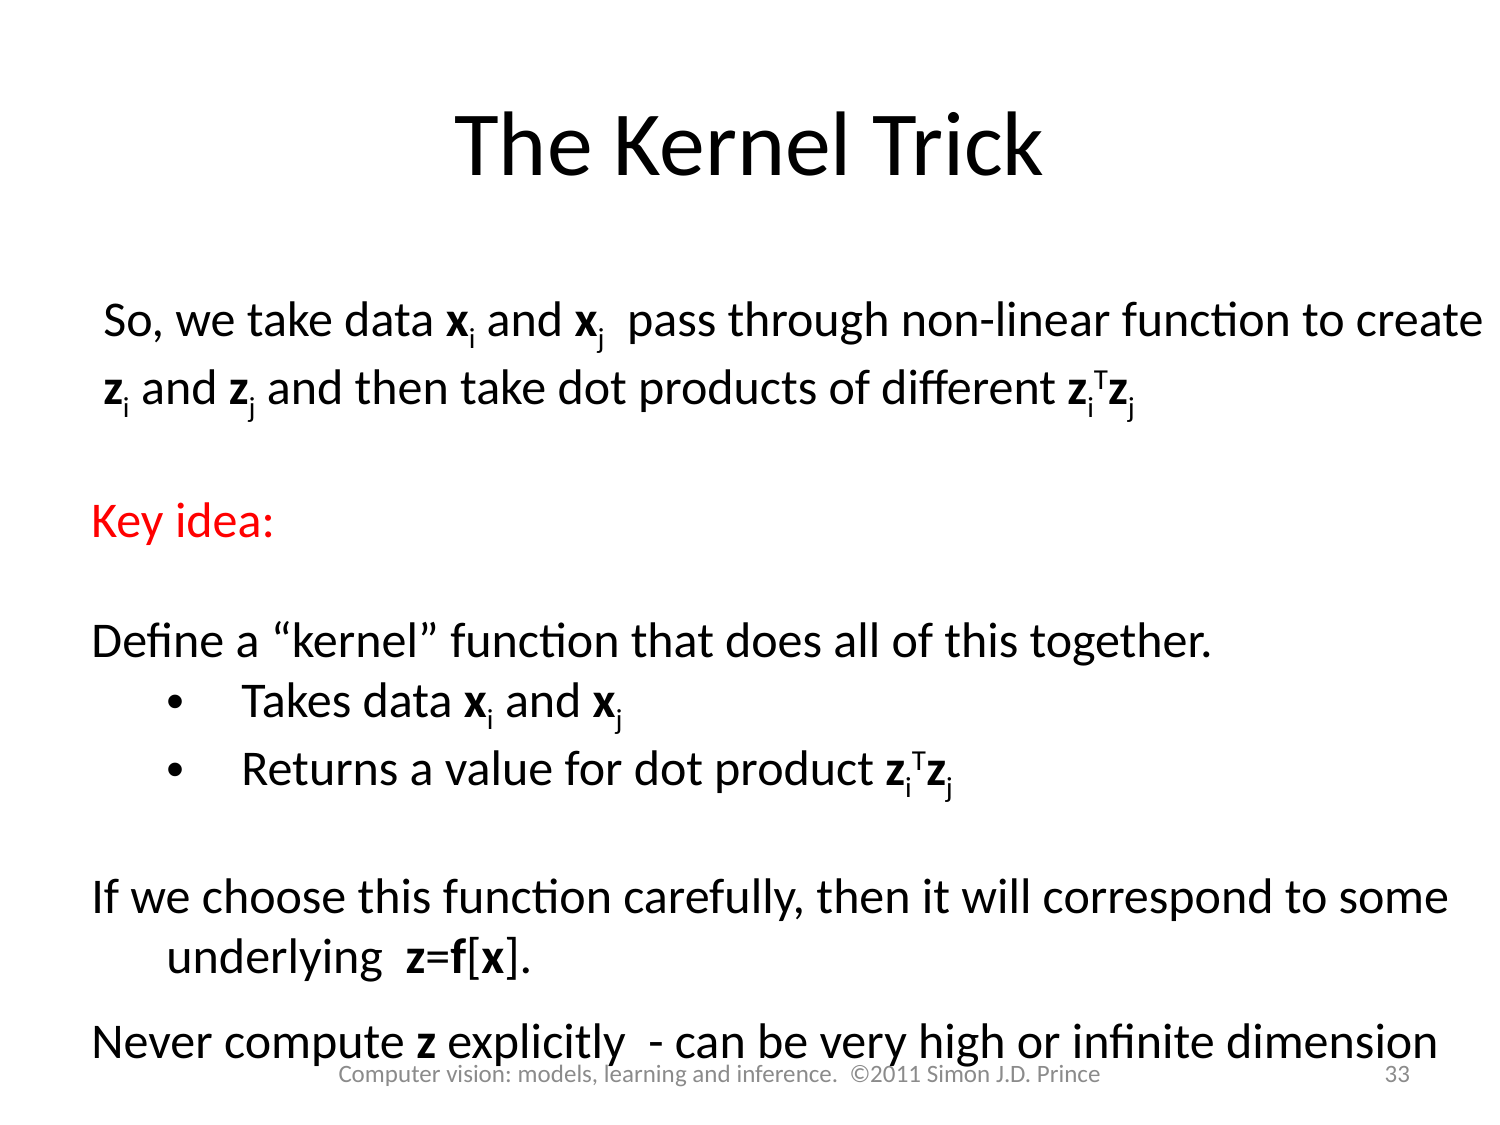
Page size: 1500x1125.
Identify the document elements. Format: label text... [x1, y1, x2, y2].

text_box 33 [1140, 1042, 1425, 1103]
text_box Key idea: Define a “kernel” function that does all of this together. Takes data xi and xj Returns a value for dot product ziTzj If we choose this function carefully, then it will correspond to some underlying z=f[x]. Never compute z explicitly - can be very high or infinite dimension [76, 479, 1500, 1077]
title The Kernel Trick [75, 45, 1425, 233]
text_box So, we take data xi and xj pass through non-linear function to create zi and zj and then take dot products of different ziTzj [88, 278, 1500, 431]
text_box Computer vision: models, learning and inference. ©2011 Simon J.D. Prince [301, 1042, 1140, 1103]
